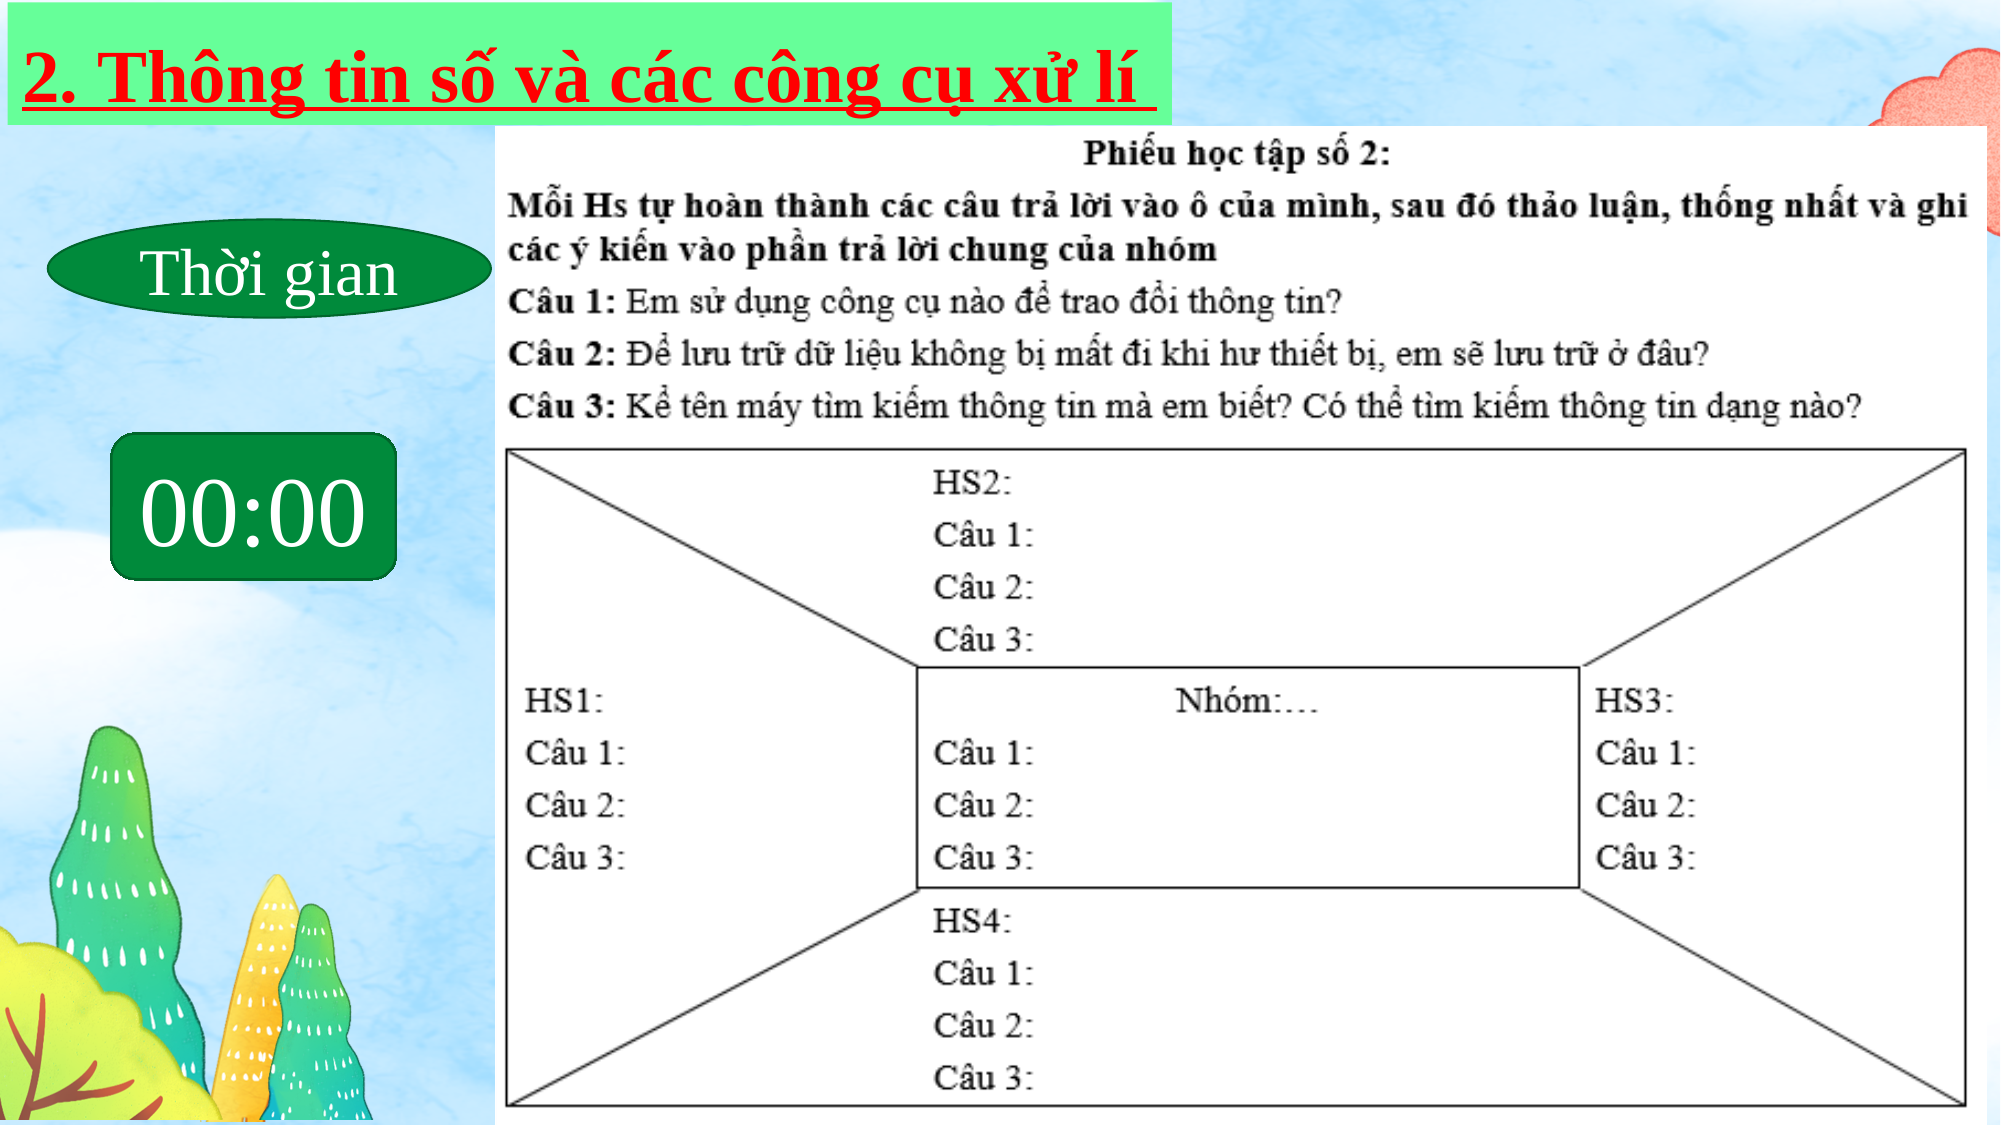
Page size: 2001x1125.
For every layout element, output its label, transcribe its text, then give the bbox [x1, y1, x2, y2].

picture [0, 0, 2001, 1125]
text_box 00:00 [110, 432, 397, 581]
text_box 2. Thông tin số và các công cụ xử lí [7, 2, 1172, 125]
text_box Thời gian [46, 218, 492, 319]
